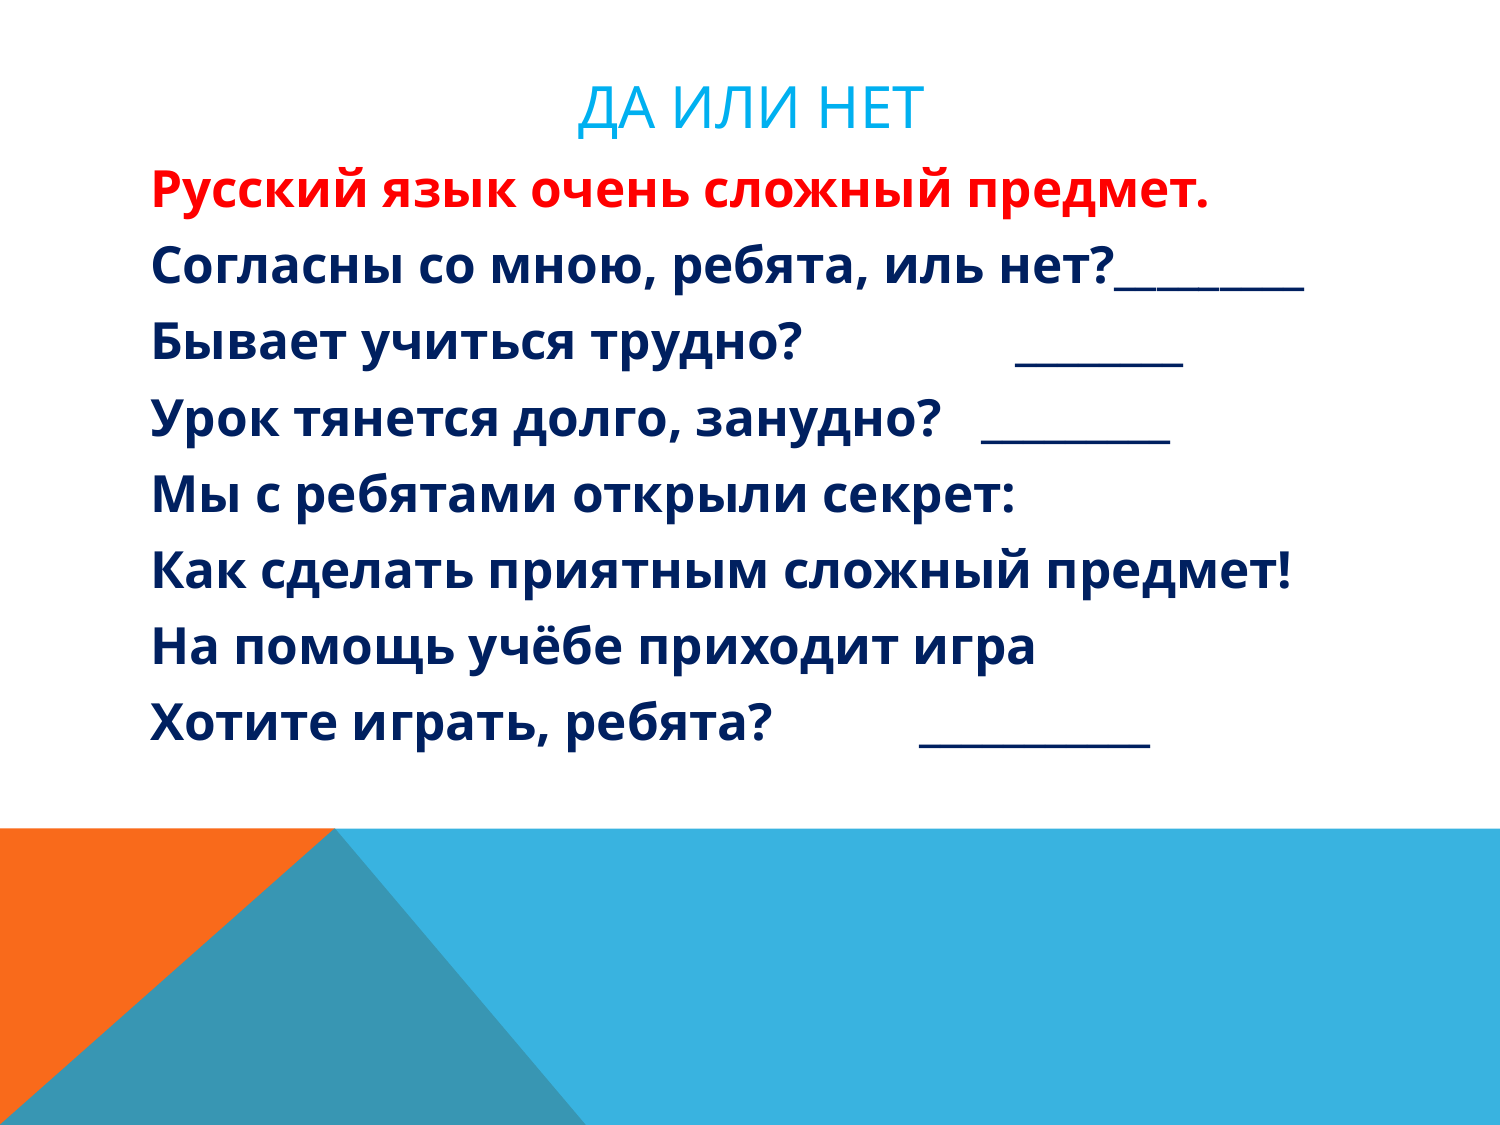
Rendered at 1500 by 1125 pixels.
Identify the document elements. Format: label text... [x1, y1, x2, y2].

list Русский язык очень сложный предмет. Согласны со мною, ребята, иль нет?_________ Бывает учиться трудно? ________ Урок тянется долго, занудно? _________ Мы с ребятами открыли секрет: Как сделать приятным сложный предмет! На помощь учёбе приходит игра Хотите играть, ребята? ___________ [135, 149, 1369, 846]
title Да или нет [135, 60, 1369, 149]
